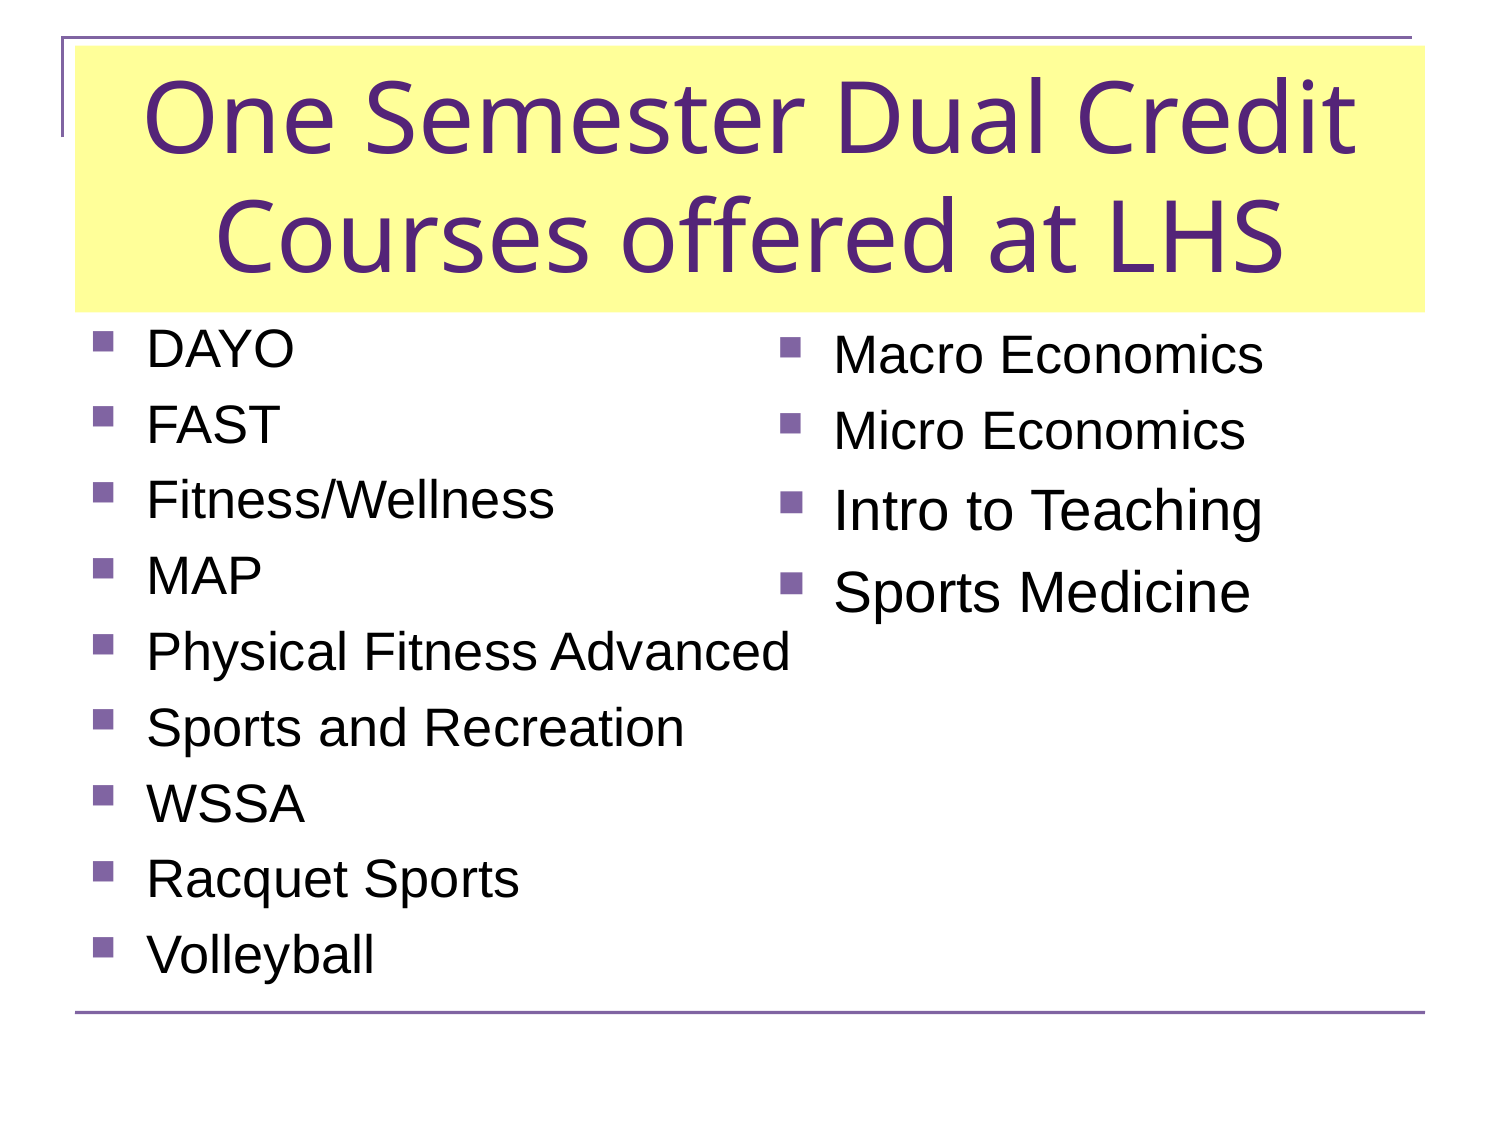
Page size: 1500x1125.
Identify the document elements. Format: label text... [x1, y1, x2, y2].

list DAYO FAST Fitness/Wellness MAP Physical Fitness Advanced Sports and Recreation WSSA Racquet Sports Volleyball [75, 224, 838, 1088]
title One Semester Dual Credit Courses offered at LHS [75, 45, 1425, 313]
text_box Macro Economics Micro Economics Intro to Teaching Sports Medicine [762, 312, 1319, 632]
